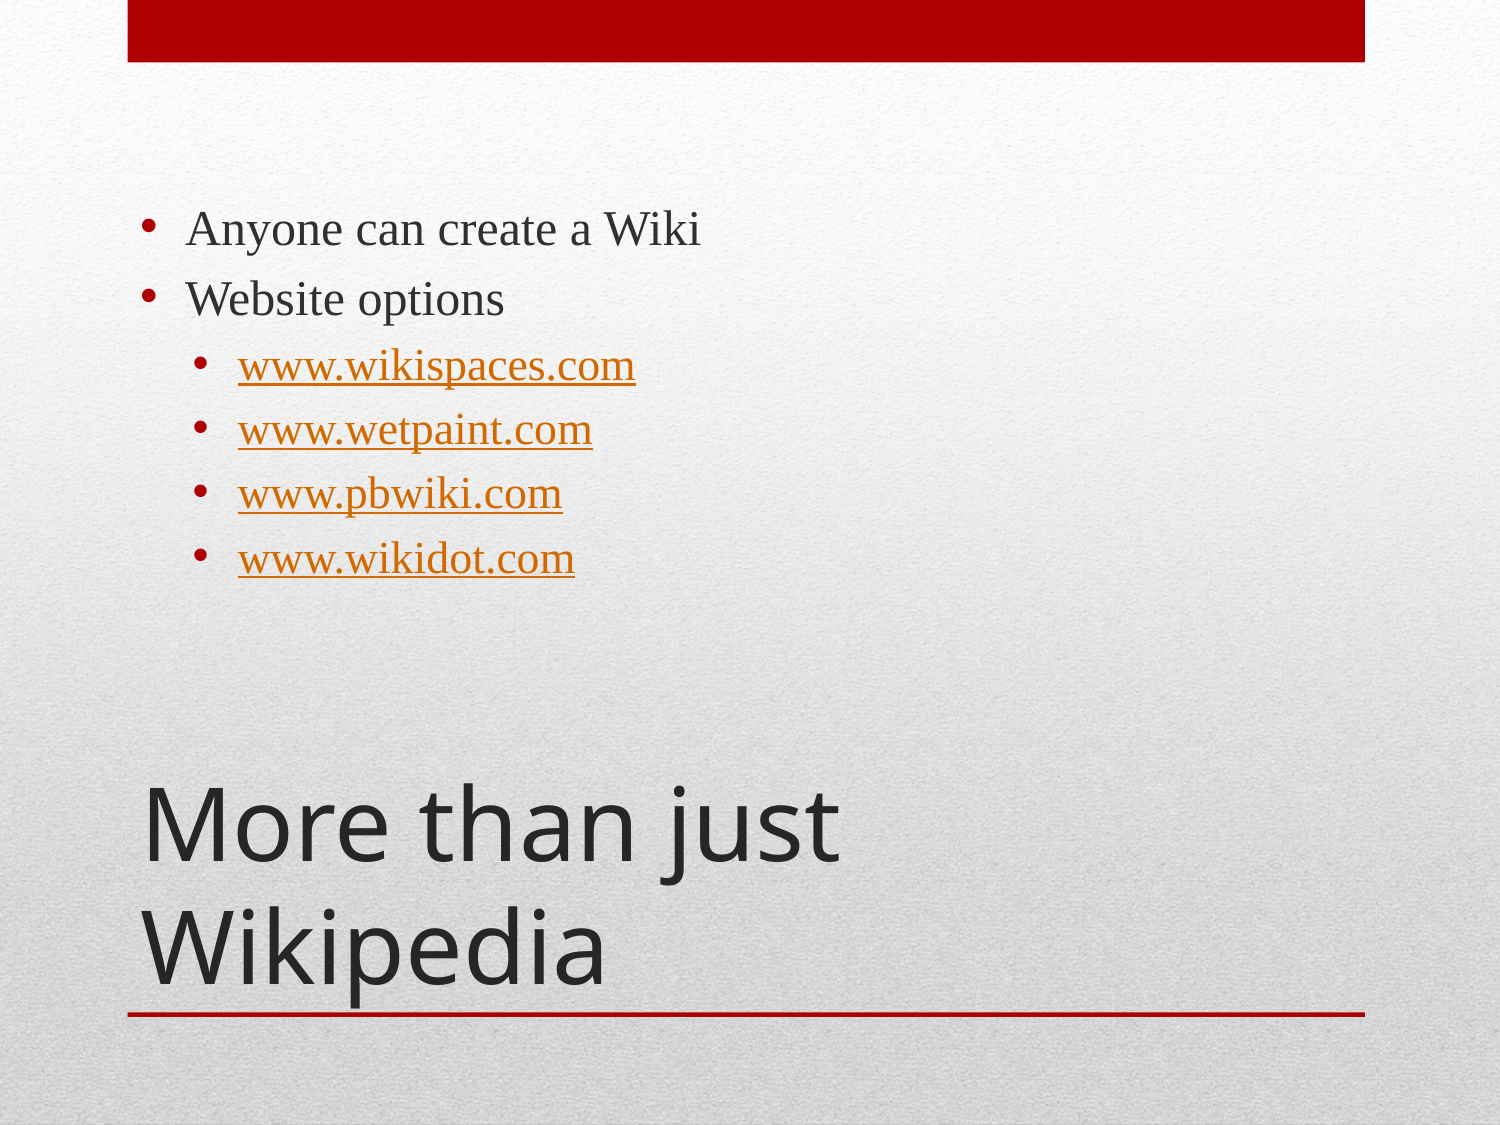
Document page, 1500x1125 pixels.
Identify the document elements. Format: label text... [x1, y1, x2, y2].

list Anyone can create a Wiki Website options www.wikispaces.com www.wetpaint.com www.pbwiki.com www.wikidot.com [125, 112, 1363, 750]
title More than just Wikipedia [125, 750, 1238, 1013]
